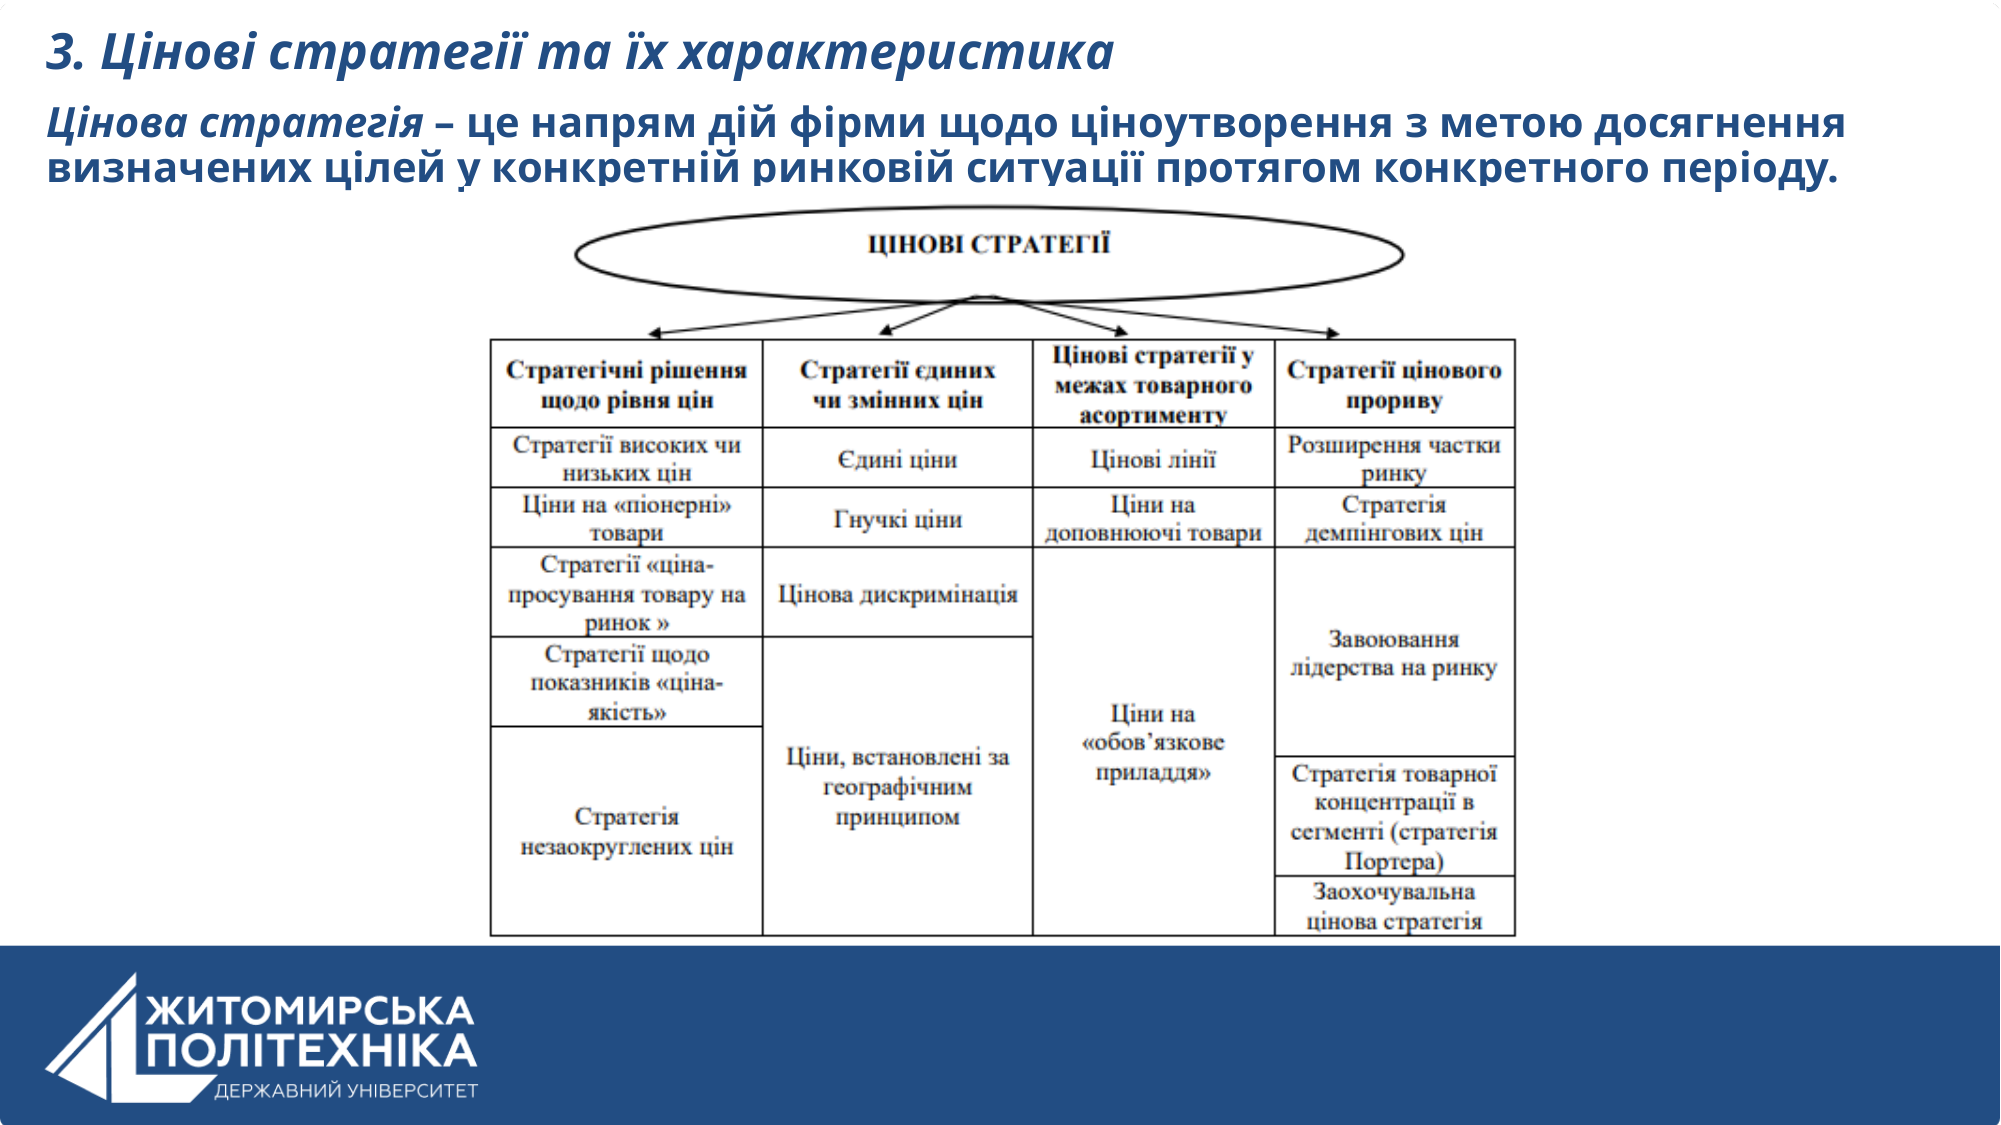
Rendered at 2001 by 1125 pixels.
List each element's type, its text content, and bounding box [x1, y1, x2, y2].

picture [0, 3, 2000, 1125]
list 3. Цінові стратегії та їх характеристика Цінова стратегія – це напрям дій фірми щодо ціноутворення з метою досягнення визначених цілей у конкретній ринковій ситуації протягом конкретного періоду. [31, 19, 1950, 900]
